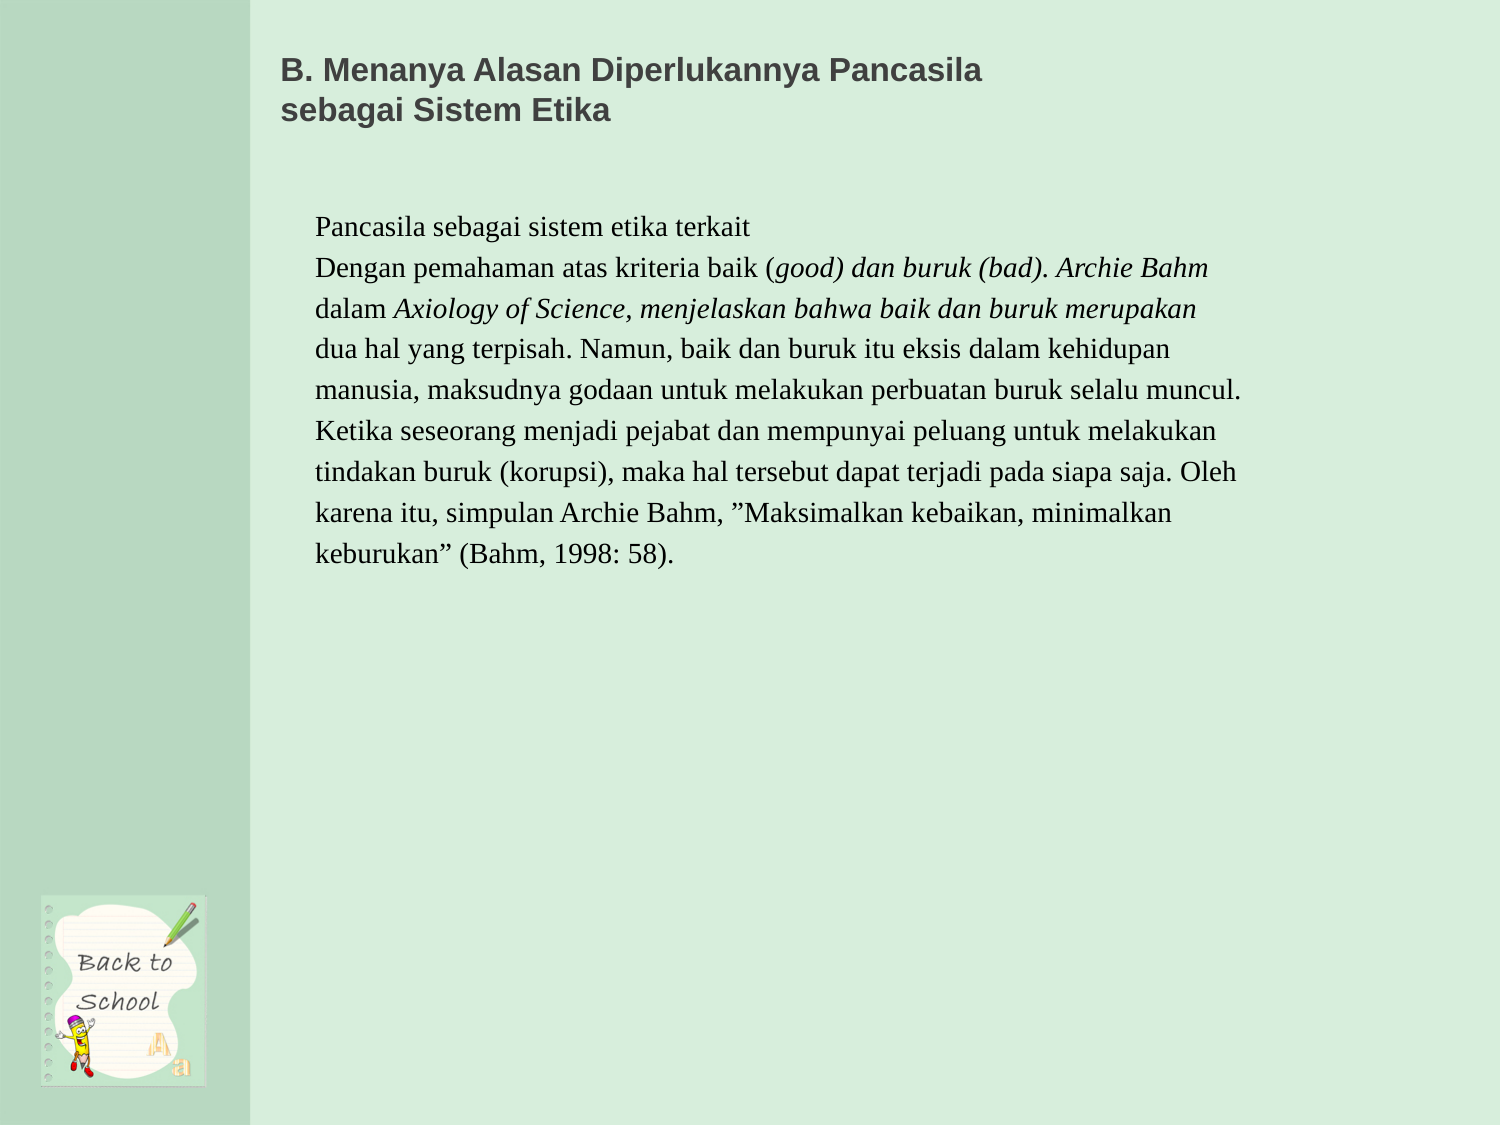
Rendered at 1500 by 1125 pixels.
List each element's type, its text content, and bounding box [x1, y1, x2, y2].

title B. Menanya Alasan Diperlukannya Pancasila sebagai Sistem Etika [265, 0, 1500, 176]
list Pancasila sebagai sistem etika terkait Dengan pemahaman atas kriteria baik (good) dan buruk (bad). Archie Bahm dalam Axiology of Science, menjelaskan bahwa baik dan buruk merupakan dua hal yang terpisah. Namun, baik dan buruk itu eksis dalam kehidupan manusia, maksudnya godaan untuk melakukan perbuatan buruk selalu muncul. Ketika seseorang menjadi pejabat dan mempunyai peluang untuk melakukan tindakan buruk (korupsi), maka hal tersebut dapat terjadi pada siapa saja. Oleh karena itu, simpulan Archie Bahm, ”Maksimalkan kebaikan, minimalkan keburukan” (Bahm, 1998: 58). [249, 200, 1463, 984]
picture [0, 0, 1500, 1125]
